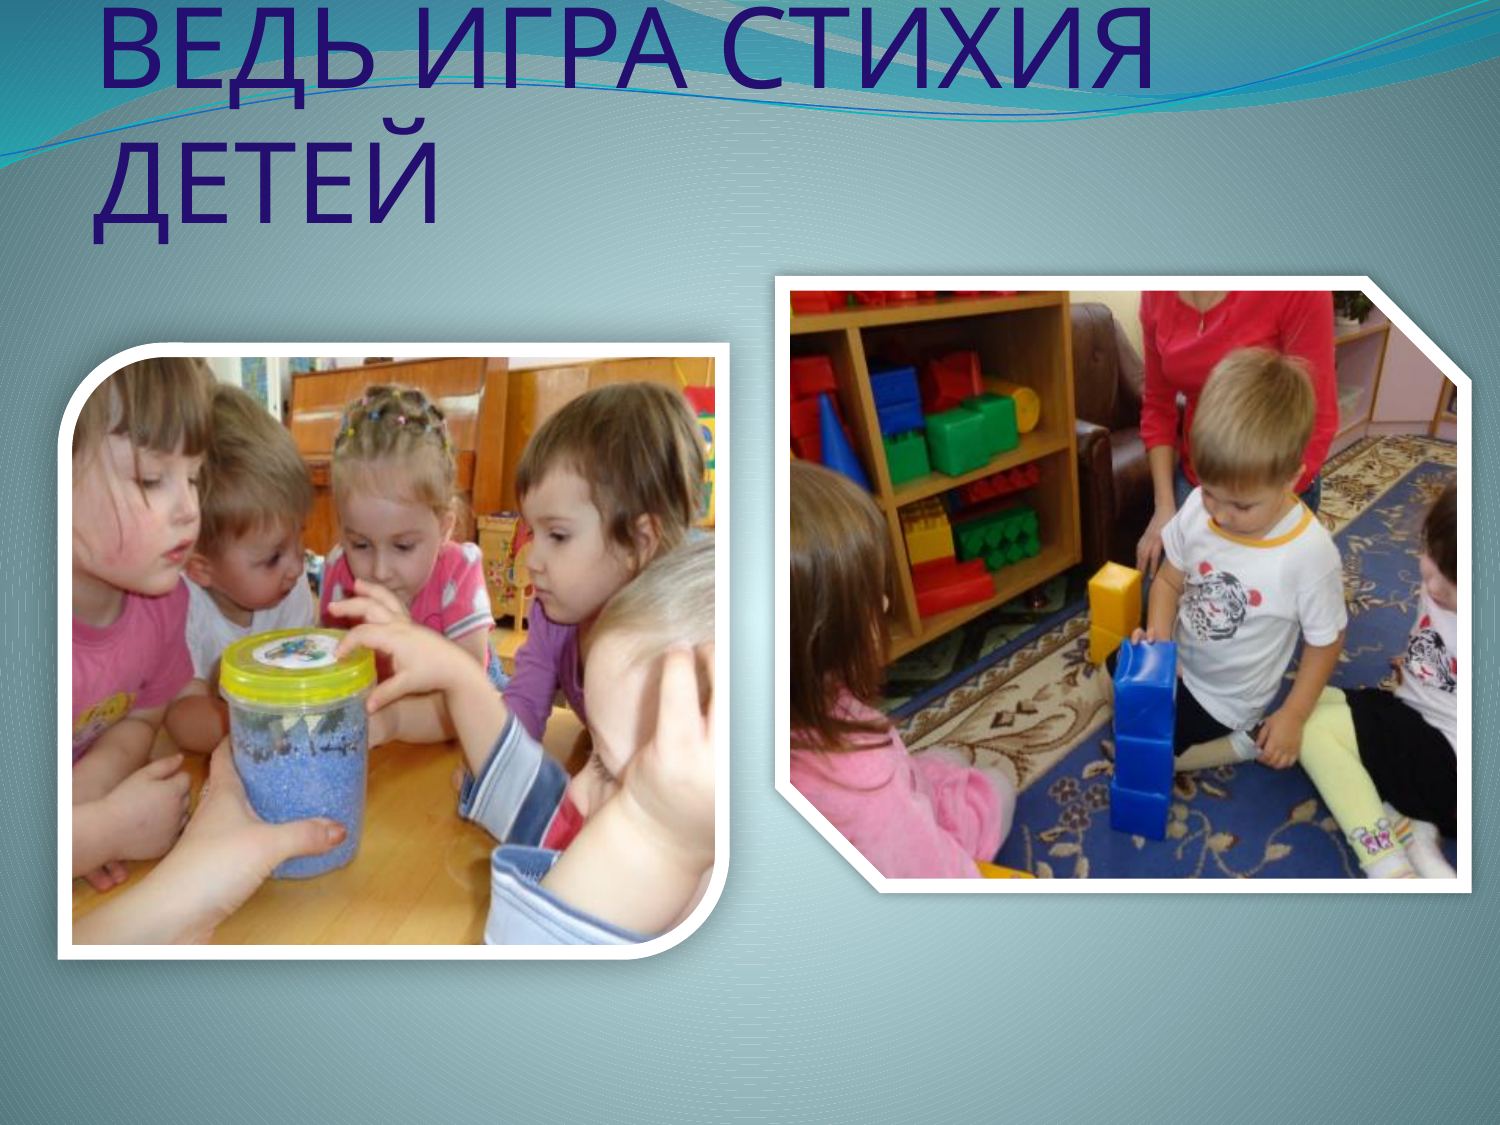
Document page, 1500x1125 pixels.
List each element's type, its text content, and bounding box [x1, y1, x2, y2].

title ВЕДЬ ИГРА СТИХИЯ ДЕТЕЙ [93, 46, 1444, 247]
picture [64, 349, 723, 953]
picture [782, 283, 1465, 887]
